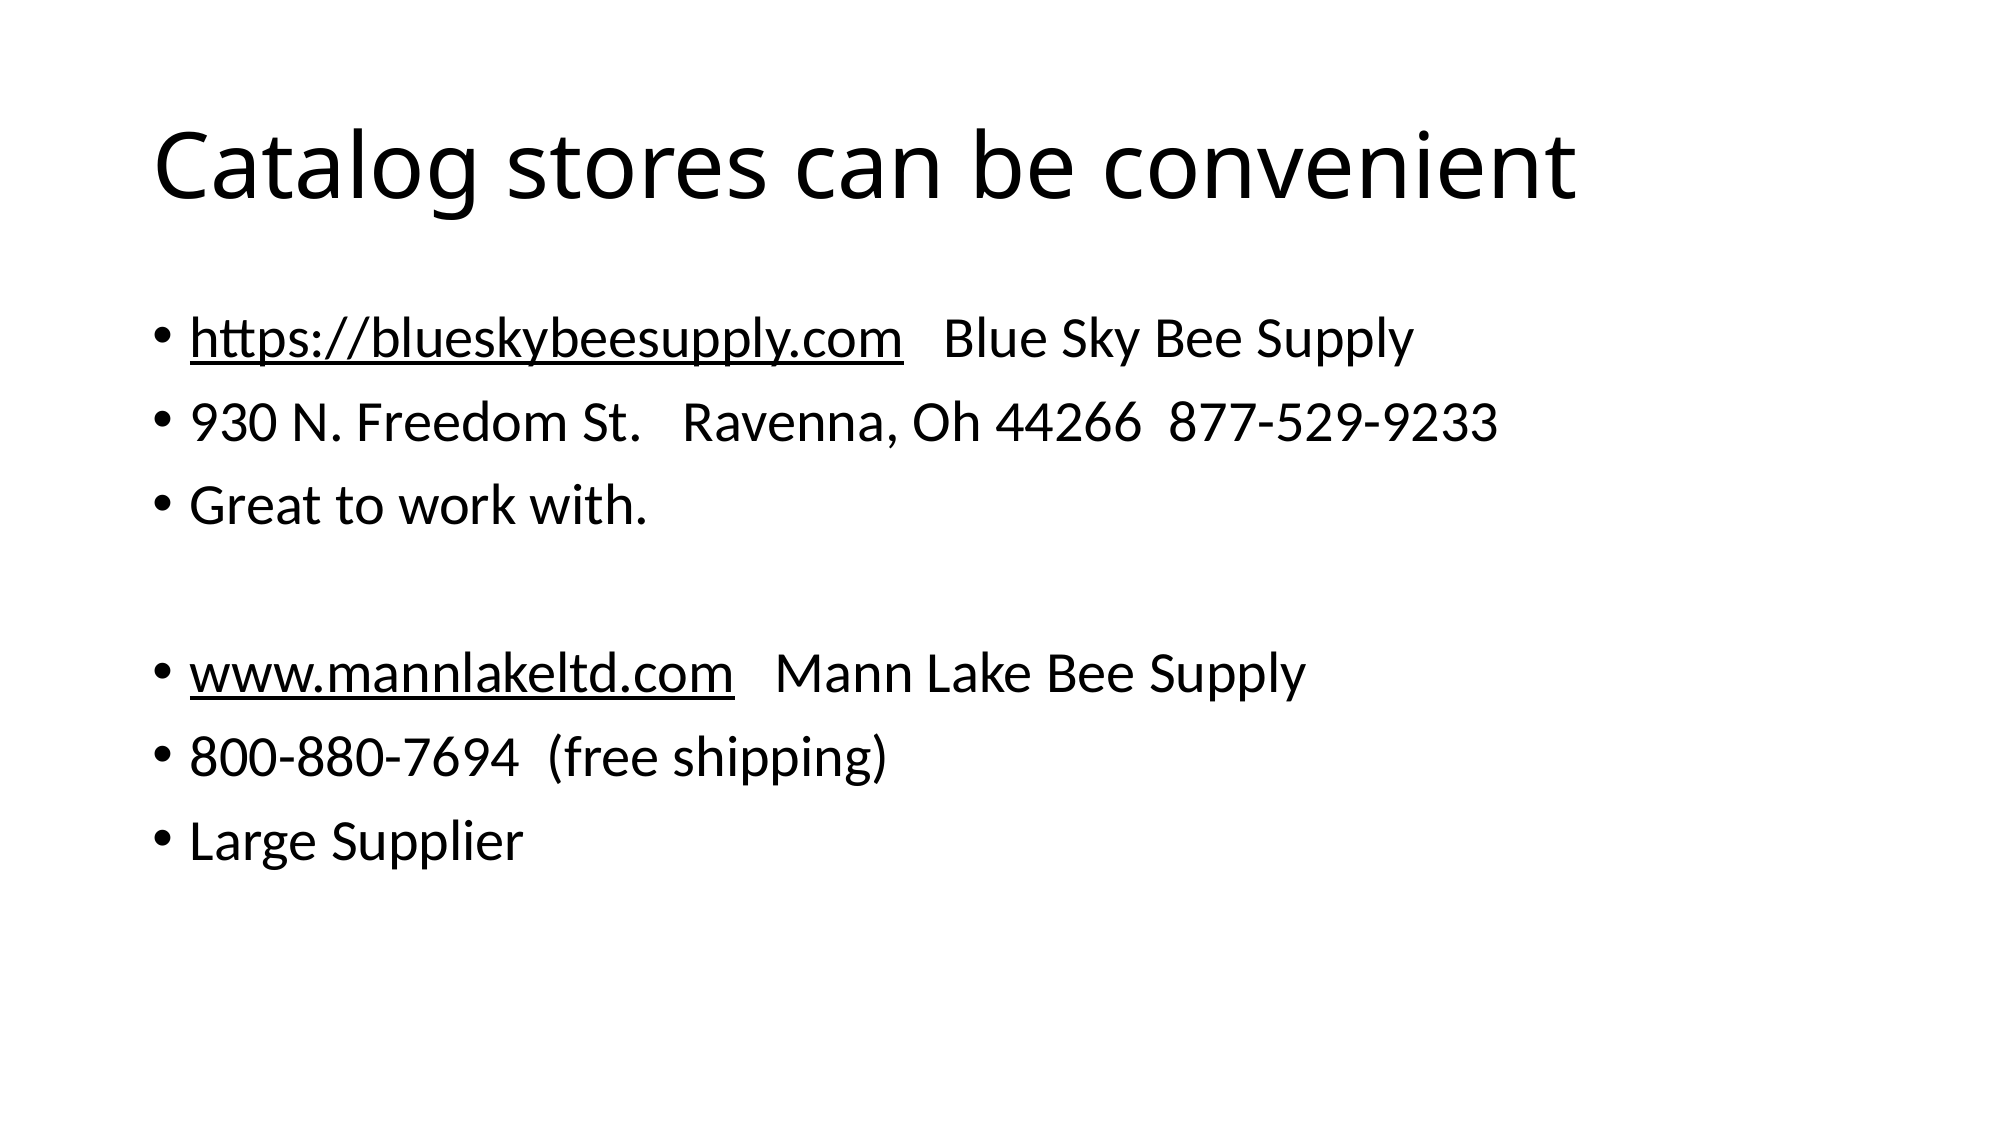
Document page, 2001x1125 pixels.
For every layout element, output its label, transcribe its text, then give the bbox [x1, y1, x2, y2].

list https://blueskybeesupply.com Blue Sky Bee Supply 930 N. Freedom St. Ravenna, Oh 44266 877-529-9233 Great to work with. www.mannlakeltd.com Mann Lake Bee Supply 800-880-7694 (free shipping) Large Supplier [137, 299, 1863, 1014]
title Catalog stores can be convenient [137, 59, 1863, 278]
